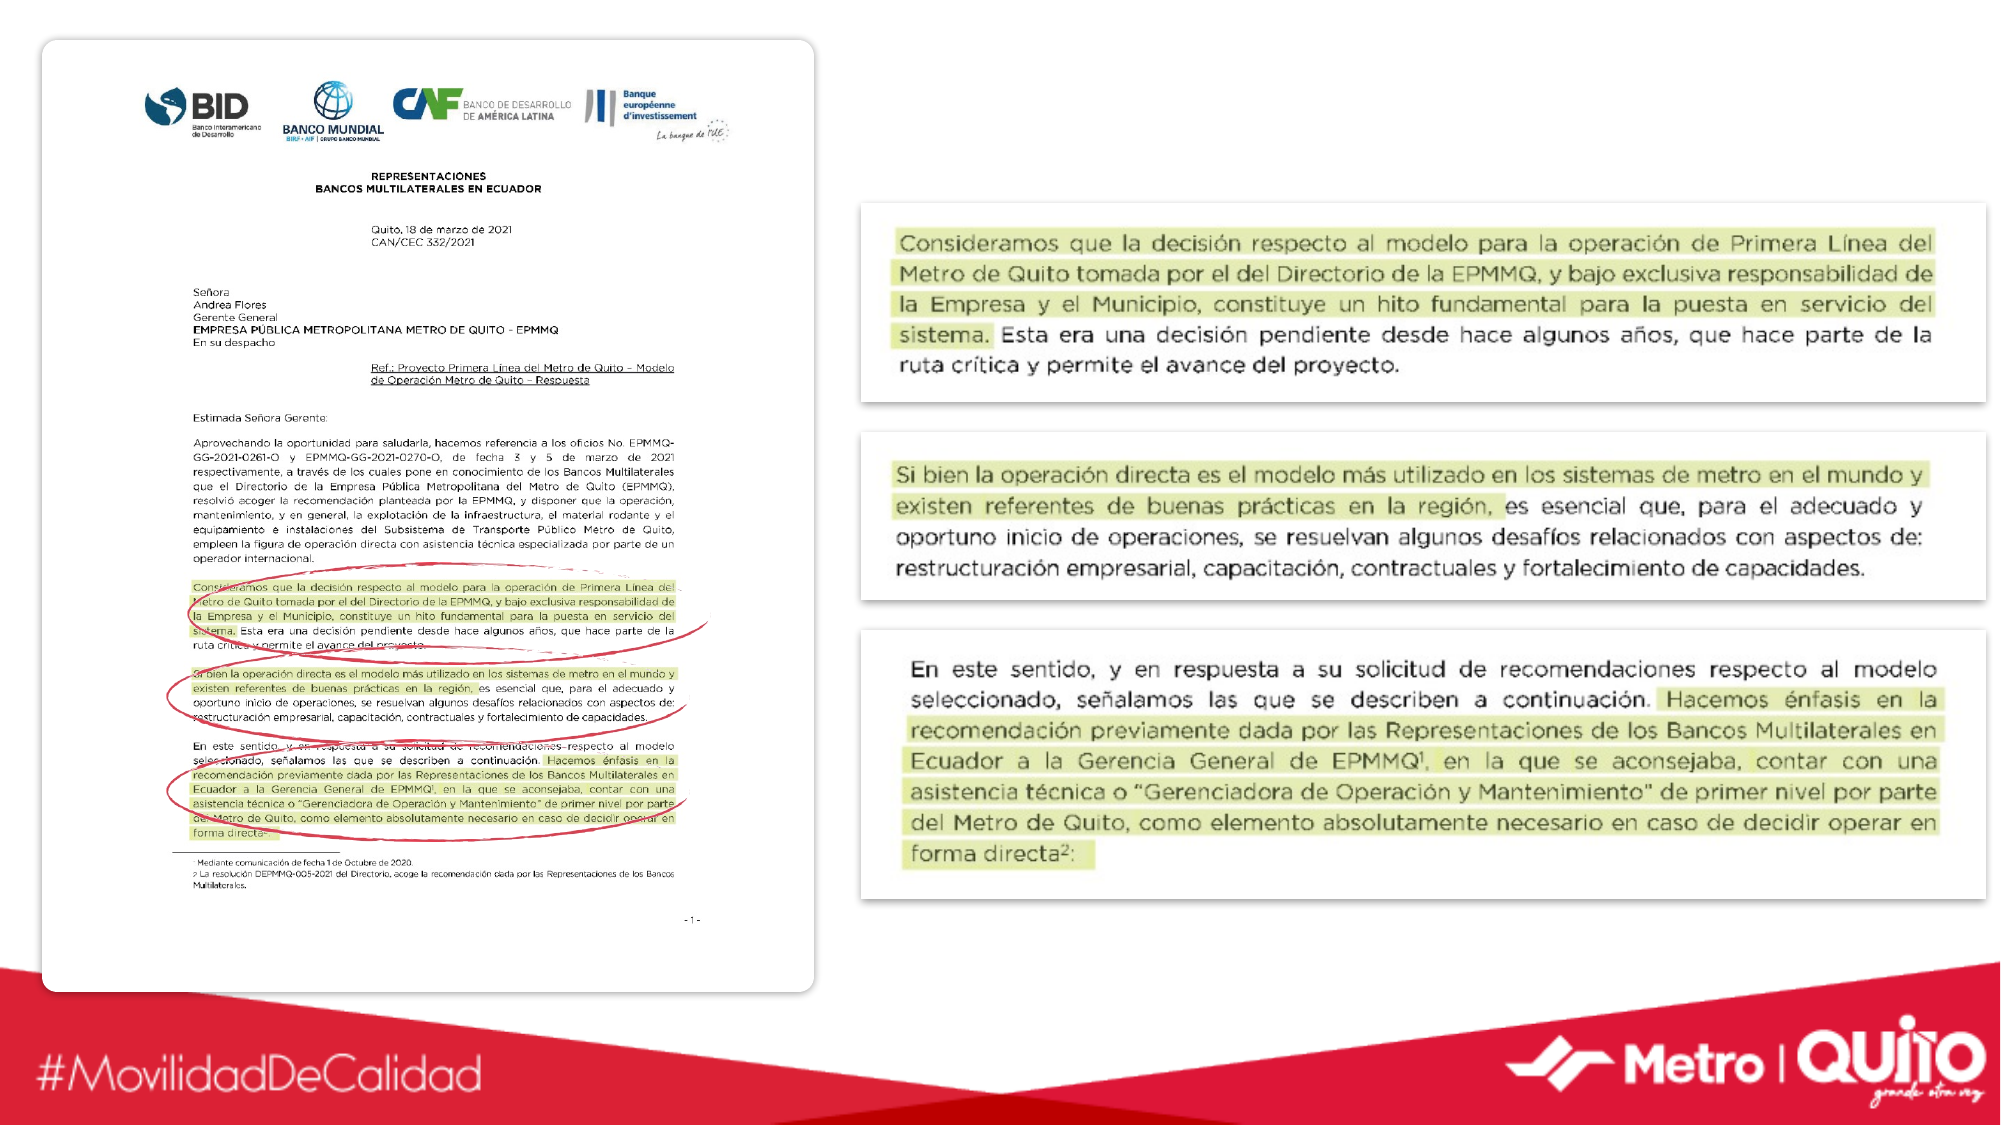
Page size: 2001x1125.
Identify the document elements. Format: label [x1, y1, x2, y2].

picture [0, 0, 2001, 1125]
list [72, 71, 783, 962]
